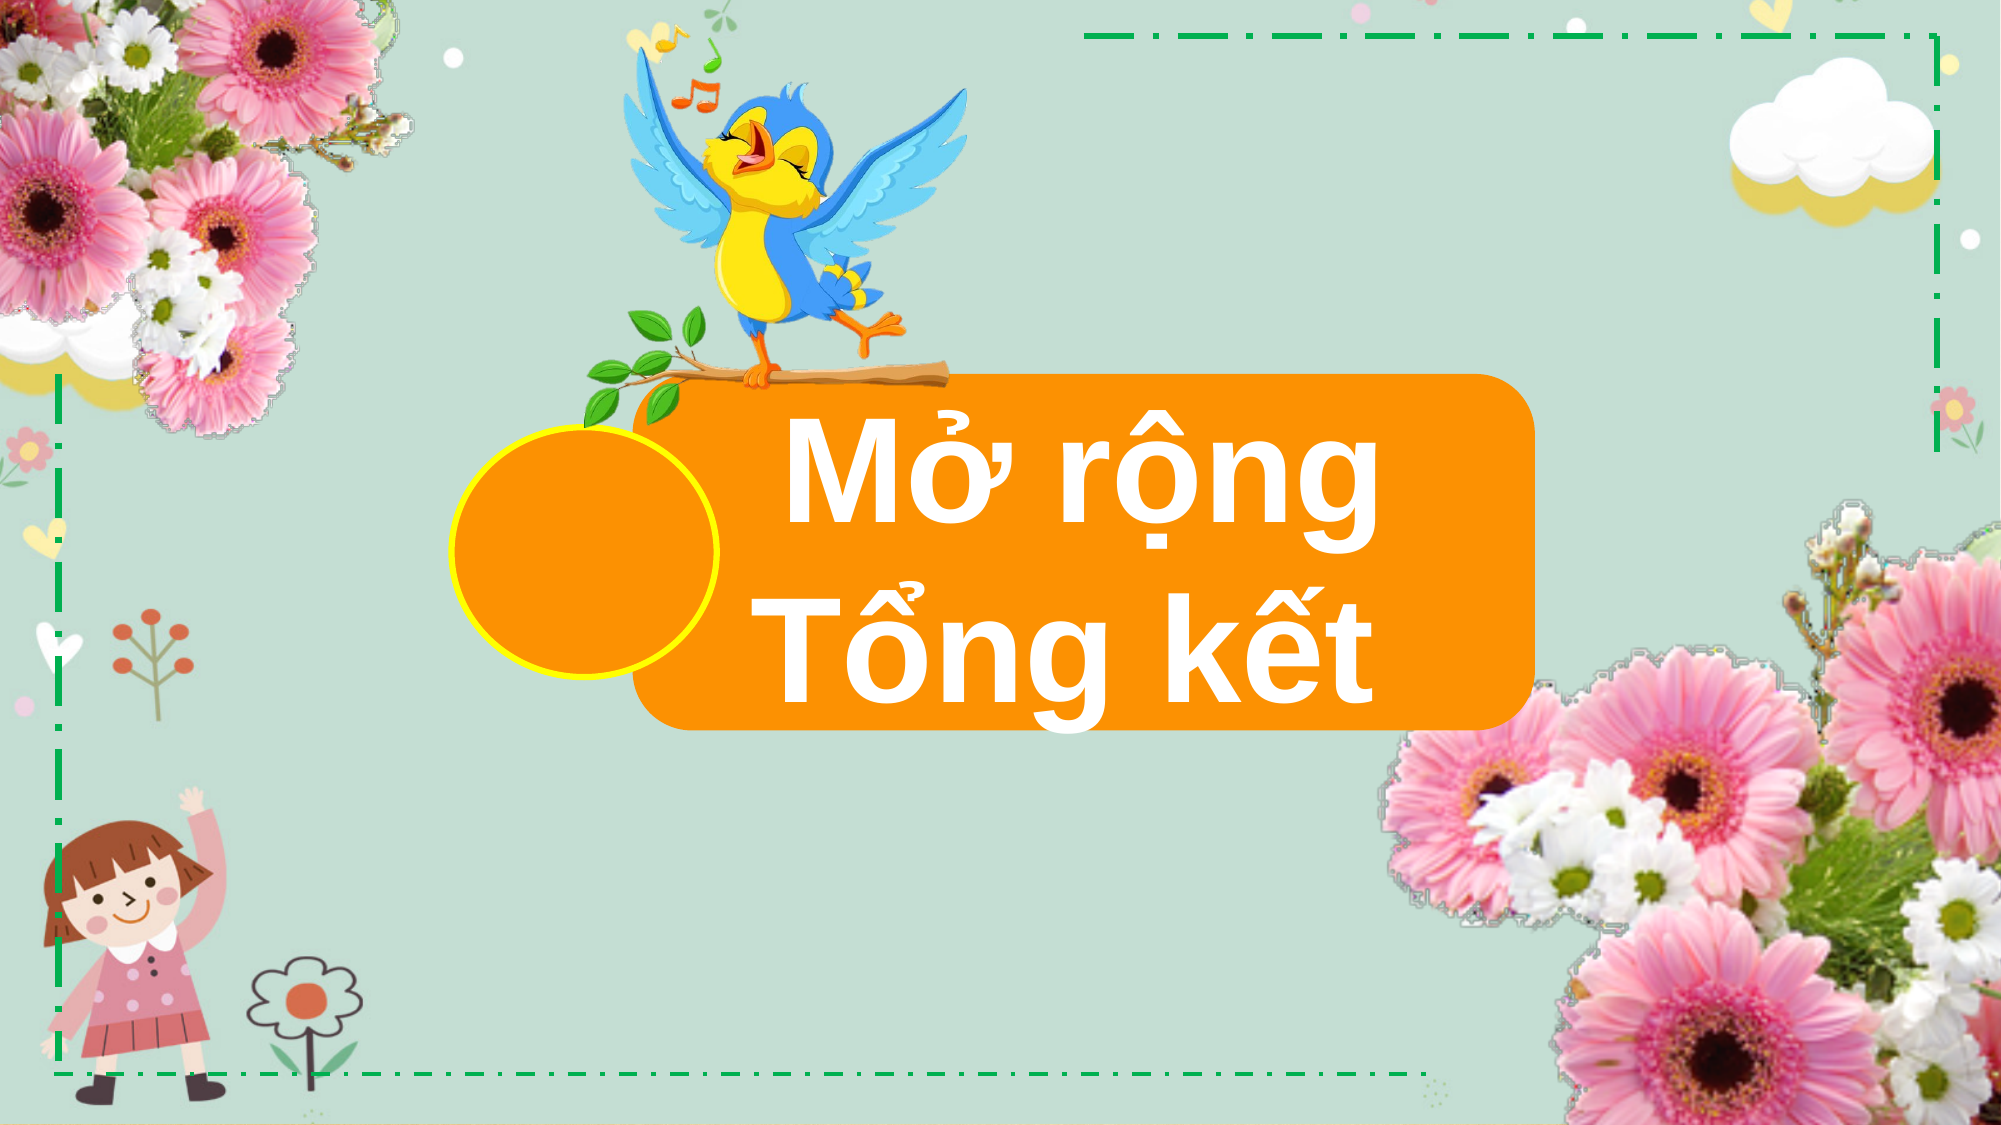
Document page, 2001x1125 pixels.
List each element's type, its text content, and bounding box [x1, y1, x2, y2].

picture [0, 0, 2001, 1125]
text_box [450, 425, 718, 679]
text_box Mở rộng Tổng kết [631, 372, 1537, 732]
